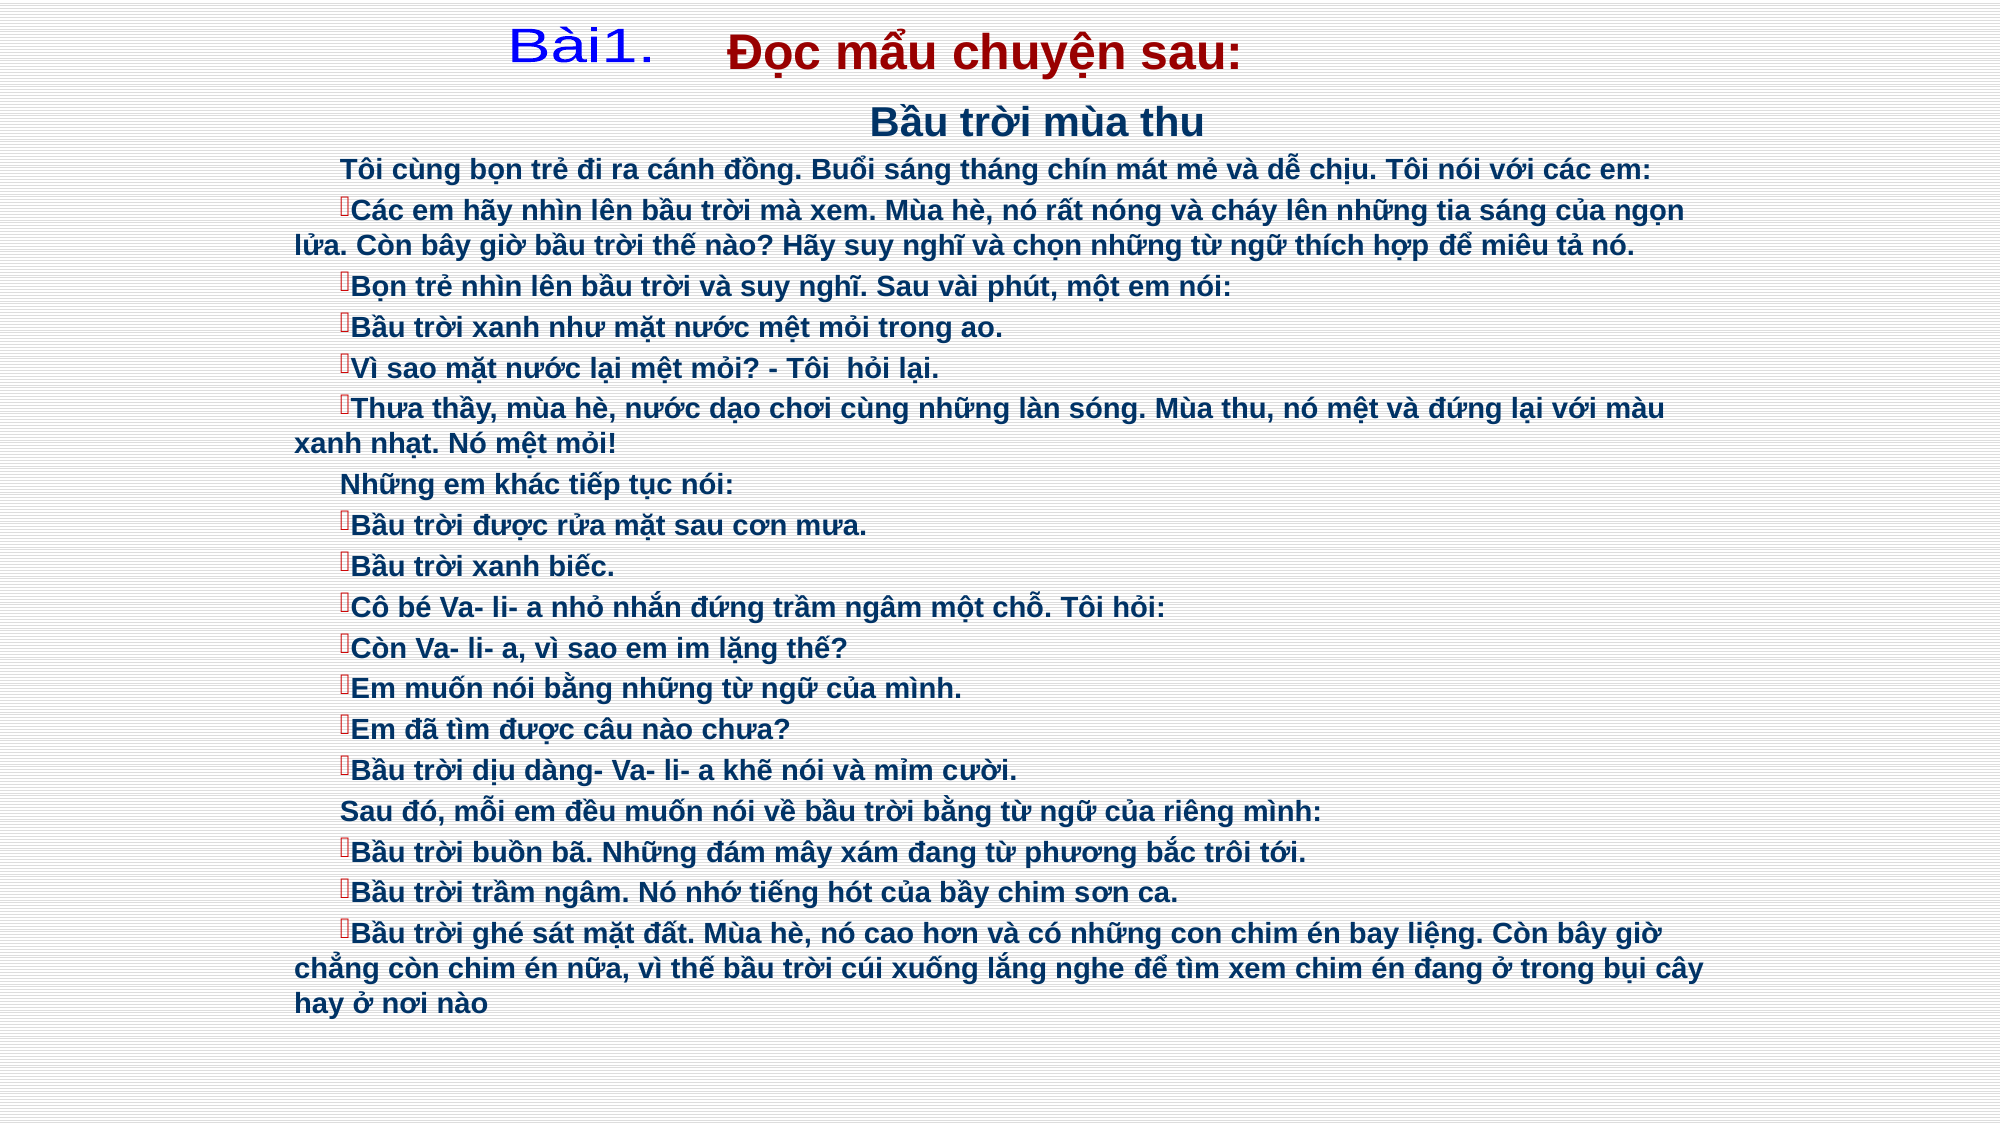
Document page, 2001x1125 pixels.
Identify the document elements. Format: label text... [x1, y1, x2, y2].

list Bầu trời mùa thu Tôi cùng bọn trẻ đi ra cánh đồng. Buổi sáng tháng chín mát mẻ và dễ chịu. Tôi nói với các em: Các em hãy nhìn lên bầu trời mà xem. Mùa hè, nó rất nóng và cháy lên những tia sáng của ngọn lửa. Còn bây giờ bầu trời thế nào? Hãy suy nghĩ và chọn những từ ngữ thích hợp để miêu tả nó. Bọn trẻ nhìn lên bầu trời và suy nghĩ. Sau vài phút, một em nói: Bầu trời xanh như mặt nước mệt mỏi trong ao. Vì sao mặt nước lại mệt mỏi? - Tôi hỏi lại. Thưa thầy, mùa hè, nước dạo chơi cùng những làn sóng. Mùa thu, nó mệt và đứng lại với màu xanh nhạt. Nó mệt mỏi! Những em khác tiếp tục nói: Bầu trời được rửa mặt sau cơn mưa. Bầu trời xanh biếc. Cô bé Va- li- a nhỏ nhắn đứng trầm ngâm một chỗ. Tôi hỏi: Còn Va- li- a, vì sao em im lặng thế? Em muốn nói bằng những từ ngữ của mình. Em đã tìm được câu nào chưa? Bầu trời dịu dàng- Va- li- a khẽ nói và mỉm cười. Sau đó, mỗi em đều muốn nói về bầu trời bằng từ ngữ của riêng mình: Bầu trời buồn bã. Những đám mây xám đang từ phương bắc trôi tới. Bầu trời trầm ngâm. Nó nhớ tiếng hót của bầy chim sơn ca. Bầu trời ghé sát mặt đất. Mùa hè, nó cao hơn và có những con chim én bay liệng. Còn bây giờ chẳng còn chim én nữa, vì thế bầu trời cúi xuống lắng nghe để tìm xem chim én đang ở trong bụi cây hay ở nơi nào [249, 87, 1751, 1125]
text_box Đọc mẩu chuyện sau: [712, 12, 1413, 88]
